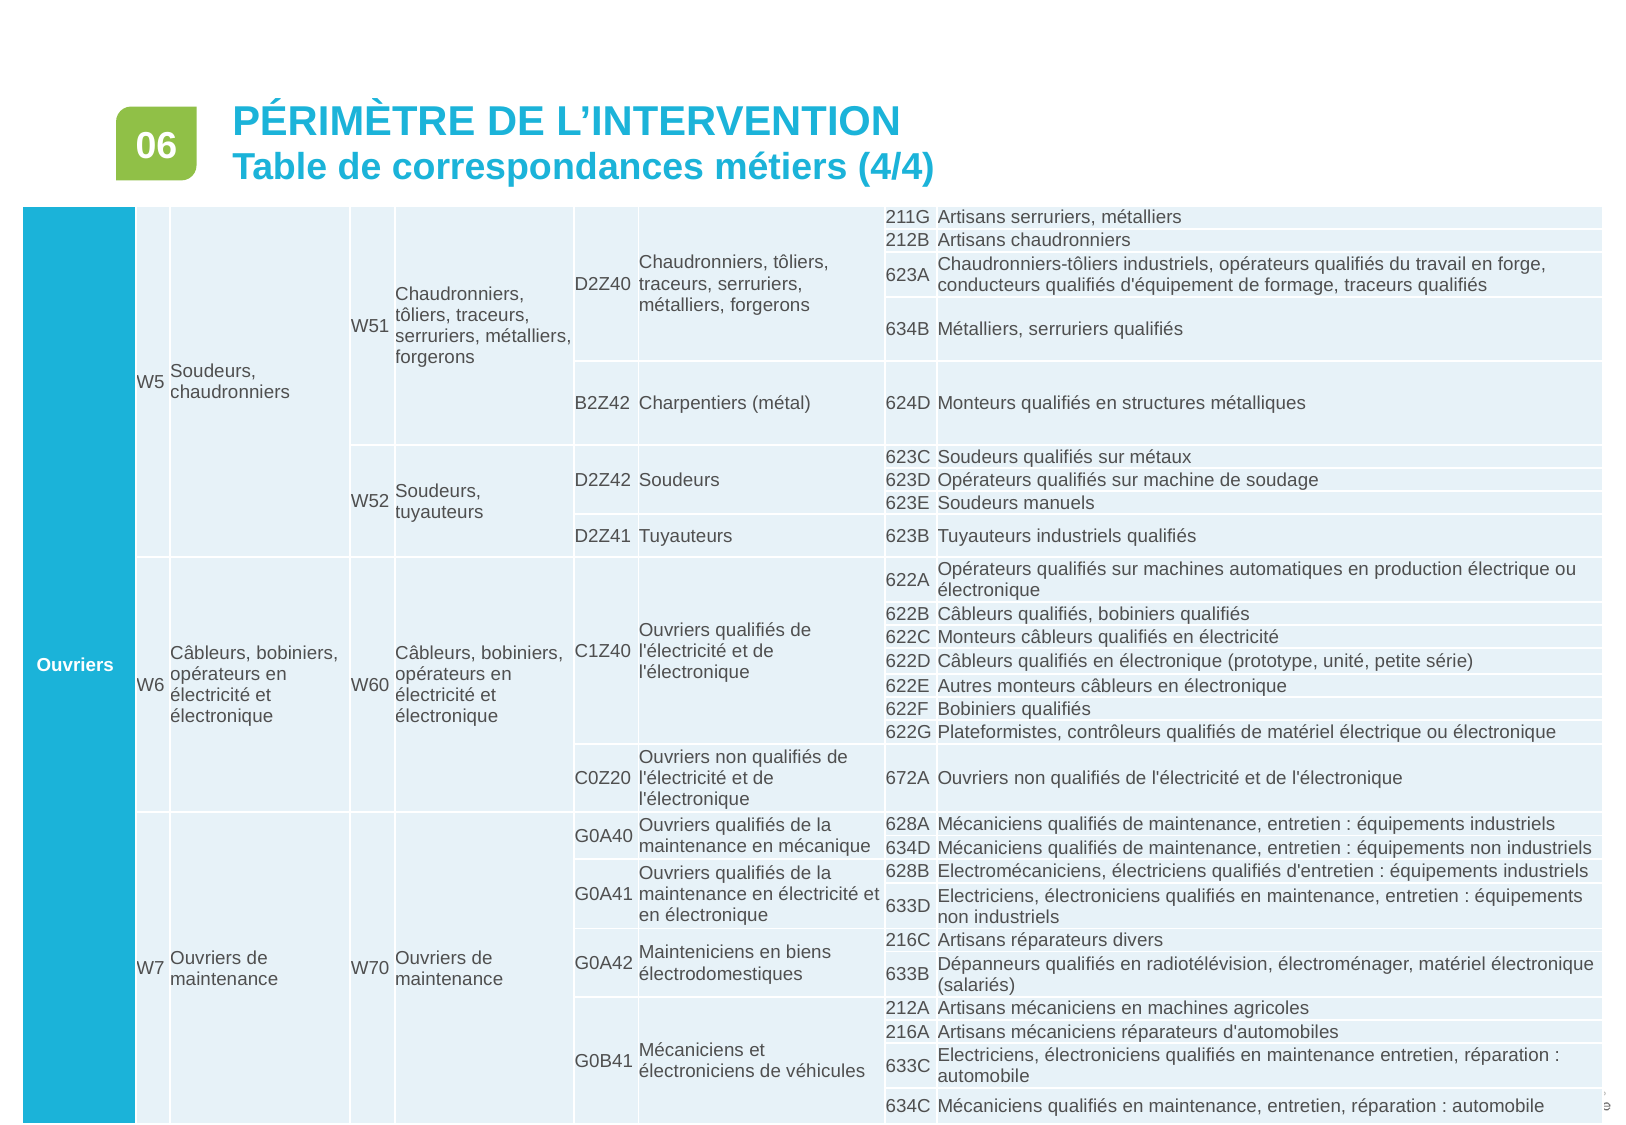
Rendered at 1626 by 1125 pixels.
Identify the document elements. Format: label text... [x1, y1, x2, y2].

table_cell Ouvriers de maintenance [171, 813, 349, 1123]
table_cell Opérateurs qualifiés sur machines automatiques en production électrique ou électronique [938, 558, 1602, 601]
table_header Soudeurs, chaudronniers [171, 207, 349, 556]
table_cell Monteurs câbleurs qualifiés en électricité [938, 626, 1602, 647]
table_cell 622G [886, 721, 936, 743]
list 06 [116, 106, 197, 181]
table_cell 216C [886, 929, 936, 951]
table_cell C1Z40 [575, 558, 638, 743]
table_cell Ouvriers qualifiés de la maintenance en mécanique [639, 813, 884, 858]
table_cell Plateformistes, contrôleurs qualifiés de matériel électrique ou électronique [938, 721, 1602, 743]
table_cell Métalliers, serruriers qualifiés [938, 298, 1602, 360]
table_cell 633C [886, 1044, 936, 1087]
table_cell 628A [886, 813, 936, 835]
table_cell Charpentiers (métal) [639, 362, 884, 444]
table_cell 622F [886, 698, 936, 719]
table_cell 634C [886, 1089, 936, 1123]
table_cell Soudeurs [639, 446, 884, 513]
table_cell D2Z42 [575, 446, 638, 513]
table_cell Monteurs qualifiés en structures métalliques [938, 362, 1602, 444]
table_cell W52 [351, 446, 394, 556]
table_cell B2Z42 [575, 362, 638, 444]
table_cell Ouvriers qualifiés de l'électricité et de l'électronique [639, 558, 884, 743]
table_header Ouvriers [23, 207, 135, 1123]
table_cell Opérateurs qualifiés sur machine de soudage [938, 469, 1602, 490]
table_cell Câbleurs, bobiniers, opérateurs en électricité et électronique [396, 558, 573, 811]
table_cell 623E [886, 492, 936, 513]
table_cell Soudeurs, tuyauteurs [396, 446, 573, 556]
table_cell Soudeurs manuels [938, 492, 1602, 513]
table_cell G0A42 [575, 929, 638, 996]
table_cell Autres monteurs câbleurs en électronique [938, 675, 1602, 696]
picture [1604, 1037, 1612, 1117]
table_cell 212B [886, 230, 936, 251]
table_cell 622B [886, 603, 936, 624]
table_cell Ouvriers non qualifiés de l'électricité et de l'électronique [938, 745, 1602, 811]
table_cell 622E [886, 675, 936, 696]
table_cell Ouvriers non qualifiés de l'électricité et de l'électronique [639, 745, 884, 811]
table_cell 623A [886, 253, 936, 296]
table_cell Mécaniciens qualifiés de maintenance, entretien : équipements industriels [938, 813, 1602, 835]
table_cell G0B41 [575, 998, 638, 1123]
table_cell D2Z41 [575, 515, 638, 556]
table_cell 622A [886, 558, 936, 601]
table_cell W60 [351, 558, 394, 811]
table_cell G0A41 [575, 860, 638, 928]
table_cell 633D [886, 884, 936, 928]
table_cell 216A [886, 1021, 936, 1042]
table_cell Electromécaniciens, électriciens qualifiés d'entretien : équipements industriels [938, 860, 1602, 882]
table_header Artisans serruriers, métalliers [938, 207, 1602, 228]
table_cell Electriciens, électroniciens qualifiés en maintenance entretien, réparation : automobile [938, 1044, 1602, 1087]
table_cell 212A [886, 998, 936, 1019]
table_header W51 [351, 207, 394, 444]
title Périmètre de l’intervention [232, 79, 1509, 141]
table_cell 672A [886, 745, 936, 811]
table_header Chaudronniers, tôliers, traceurs, serruriers, métalliers, forgerons [639, 207, 884, 360]
table_cell 634D [886, 836, 936, 858]
table_cell Ouvriers de maintenance [396, 813, 573, 1123]
table_cell Artisans chaudronniers [938, 230, 1602, 251]
table_header D2Z40 [575, 207, 638, 360]
table_cell 623D [886, 469, 936, 490]
table_header 211G [886, 207, 936, 228]
table_cell Mécaniciens qualifiés en maintenance, entretien, réparation : automobile [938, 1089, 1602, 1123]
table_cell 623C [886, 446, 936, 467]
table_cell Artisans réparateurs divers [938, 929, 1602, 951]
table_cell C0Z20 [575, 745, 638, 811]
table_cell Ouvriers qualifiés de la maintenance en électricité et en électronique [639, 860, 884, 928]
table_cell 633B [886, 952, 936, 996]
table_cell 622C [886, 626, 936, 647]
table_cell 634B [886, 298, 936, 360]
table_cell Mécaniciens et électroniciens de véhicules [639, 998, 884, 1123]
table_cell 622D [886, 649, 936, 673]
table_cell Câbleurs qualifiés en électronique (prototype, unité, petite série) [938, 649, 1602, 673]
table_cell Artisans mécaniciens en machines agricoles [938, 998, 1602, 1019]
table_cell W6 [137, 558, 169, 811]
table_cell Câbleurs, bobiniers, opérateurs en électricité et électronique [171, 558, 349, 811]
table_cell Câbleurs qualifiés, bobiniers qualifiés [938, 603, 1602, 624]
table_cell Tuyauteurs [639, 515, 884, 556]
table_cell W70 [351, 813, 394, 1123]
table_cell Electriciens, électroniciens qualifiés en maintenance, entretien : équipements non industriels [938, 884, 1602, 928]
table_cell Chaudronniers-tôliers industriels, opérateurs qualifiés du travail en forge, conducteurs qualifiés d'équipement de formage, traceurs qualifiés [938, 253, 1602, 296]
table_header Chaudronniers, tôliers, traceurs, serruriers, métalliers, forgerons [396, 207, 573, 444]
table_cell G0A40 [575, 813, 638, 858]
table_cell Mainteniciens en biens électrodomestiques [639, 929, 884, 996]
table_cell Soudeurs qualifiés sur métaux [938, 446, 1602, 467]
table_cell Mécaniciens qualifiés de maintenance, entretien : équipements non industriels [938, 836, 1602, 858]
table_cell Bobiniers qualifiés [938, 698, 1602, 719]
table_cell Dépanneurs qualifiés en radiotélévision, électroménager, matériel électronique (salariés) [938, 952, 1602, 996]
table_cell 628B [886, 860, 936, 882]
list Table de correspondances métiers (4/4) [232, 141, 1509, 205]
table_cell W7 [137, 813, 169, 1123]
table_cell 623B [886, 515, 936, 556]
table_cell 624D [886, 362, 936, 444]
table_header W5 [137, 207, 169, 556]
table_cell Artisans mécaniciens réparateurs d'automobiles [938, 1021, 1602, 1042]
table_cell Tuyauteurs industriels qualifiés [938, 515, 1602, 556]
